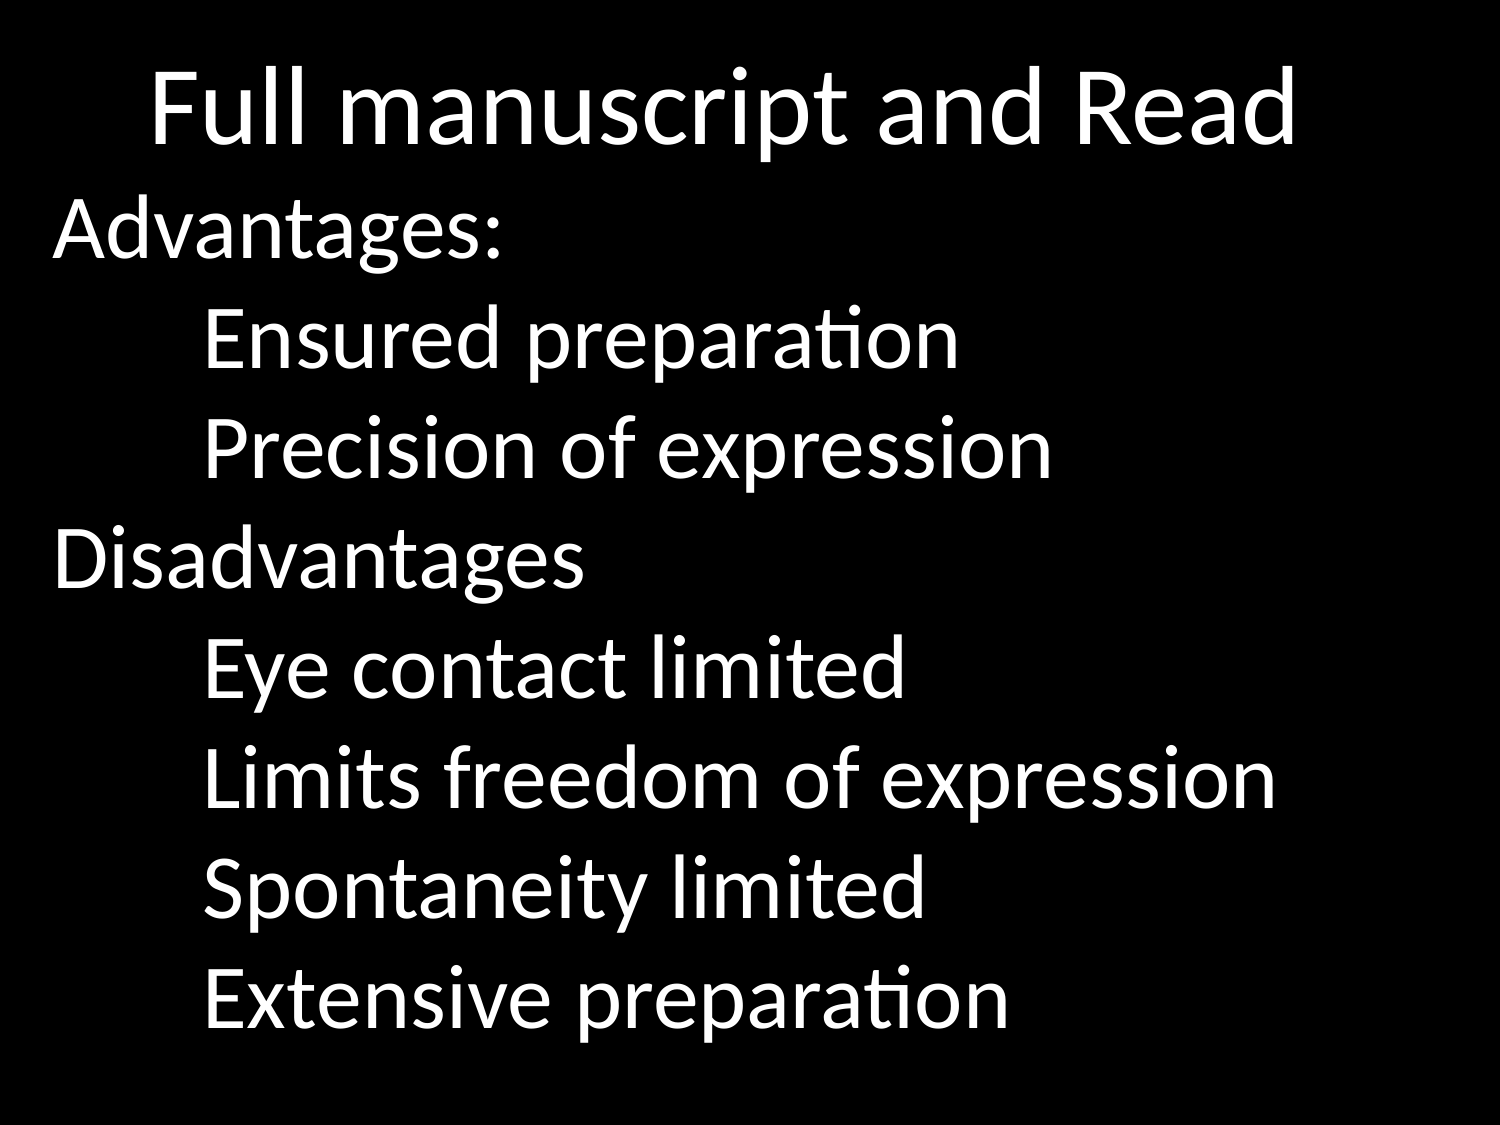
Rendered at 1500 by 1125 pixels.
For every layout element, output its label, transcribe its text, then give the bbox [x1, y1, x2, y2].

text_box Full manuscript and Read Advantages: Ensured preparation Precision of expression Disadvantages Eye contact limited Limits freedom of expression Spontaneity limited Extensive preparation [37, 24, 1438, 1055]
